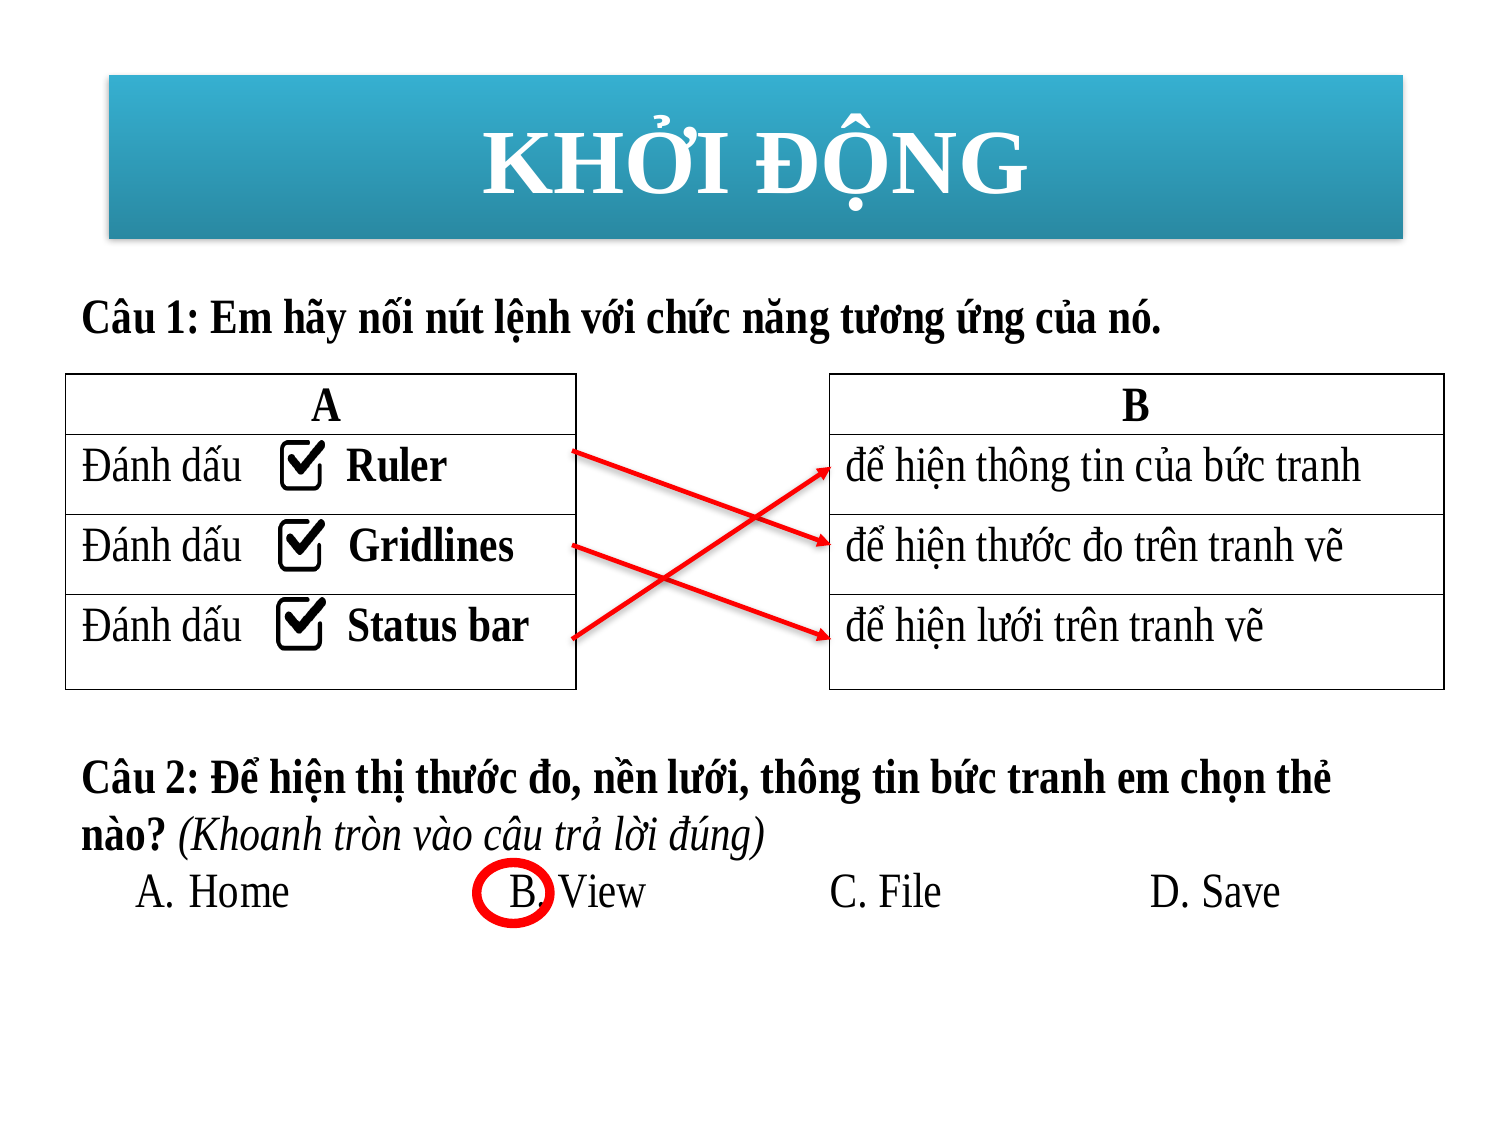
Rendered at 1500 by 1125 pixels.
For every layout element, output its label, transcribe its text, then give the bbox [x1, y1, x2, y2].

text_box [571, 466, 832, 640]
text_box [571, 450, 832, 466]
picture [64, 287, 1448, 963]
title KHỞI ĐỘNG [108, 74, 1404, 239]
